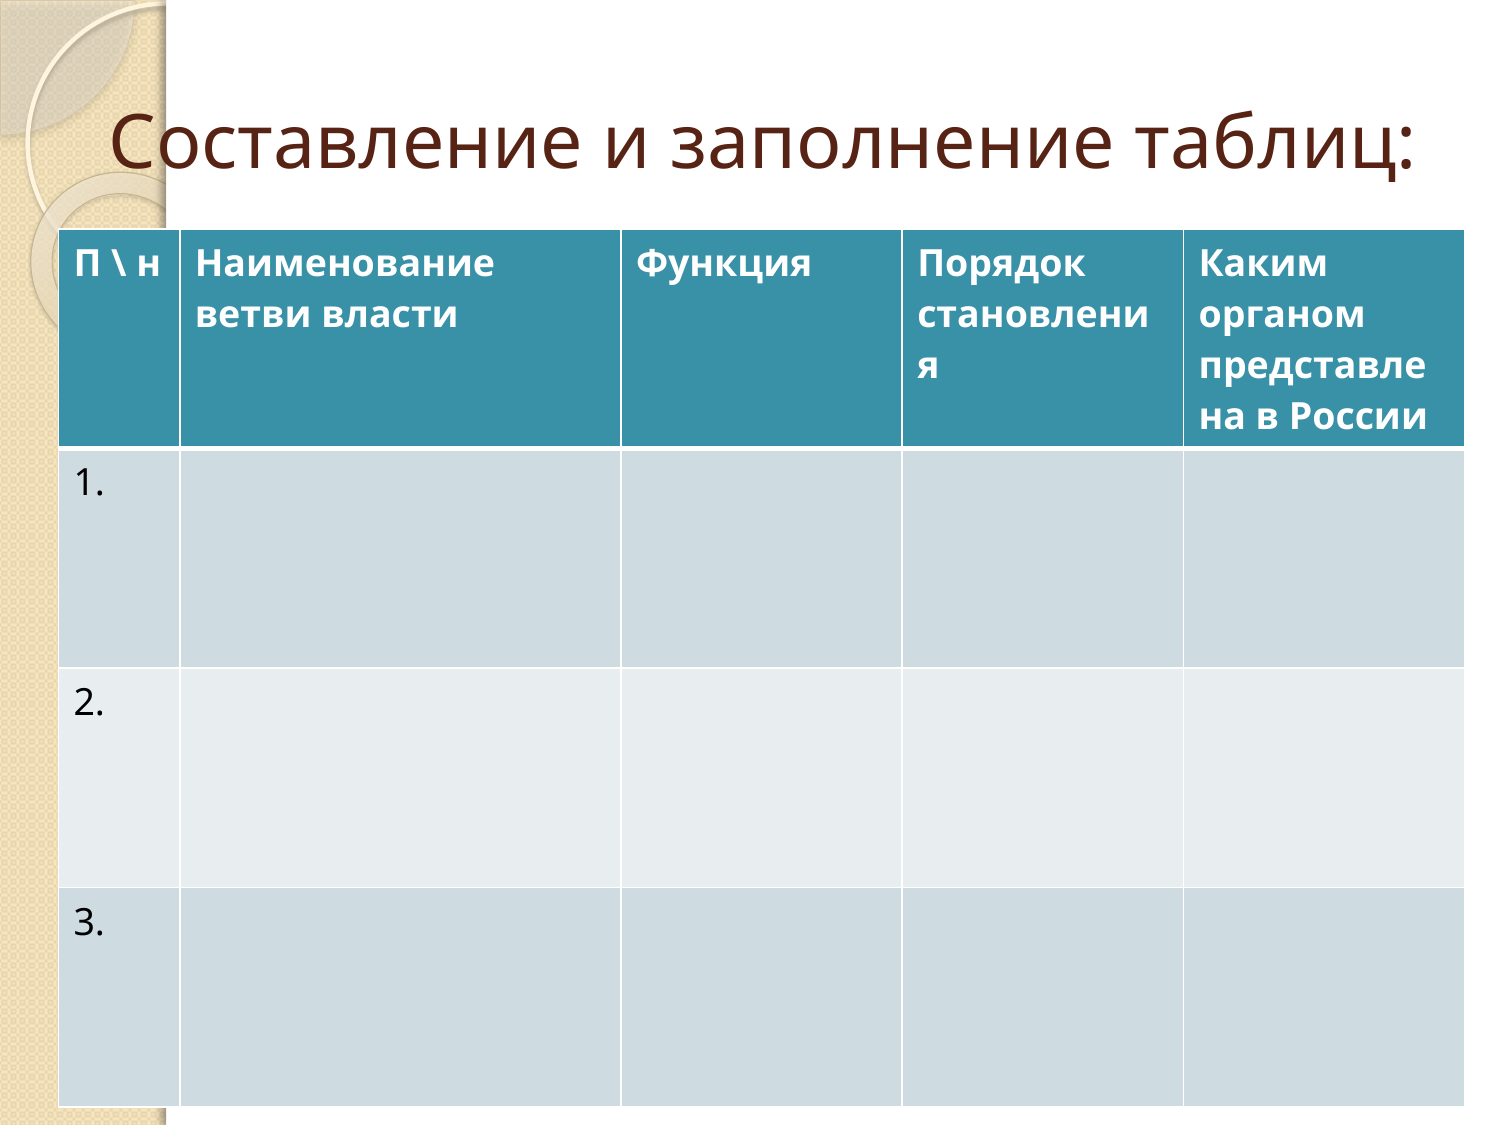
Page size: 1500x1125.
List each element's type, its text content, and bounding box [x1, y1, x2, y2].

table_cell 1. [59, 451, 179, 667]
table_cell [622, 669, 901, 887]
table_cell [622, 451, 901, 667]
table_header Каким органом представлена в России [1184, 230, 1464, 446]
table_header Наименование ветви власти [181, 230, 620, 446]
title Составление и заполнение таблиц: [93, 45, 1466, 228]
table_cell [181, 669, 620, 887]
table_header Порядок становления [903, 230, 1183, 446]
table_cell [903, 888, 1183, 1106]
table_header П \ н [59, 230, 179, 446]
table_cell [1184, 451, 1464, 667]
table_cell [181, 451, 620, 667]
table_cell [622, 888, 901, 1106]
table_cell [903, 451, 1183, 667]
table_cell [1184, 669, 1464, 887]
table_cell [903, 669, 1183, 887]
table_cell [181, 888, 620, 1106]
table_cell 3. [59, 888, 179, 1106]
table_cell [1184, 888, 1464, 1106]
table_cell 2. [59, 669, 179, 887]
table_header Функция [622, 230, 901, 446]
